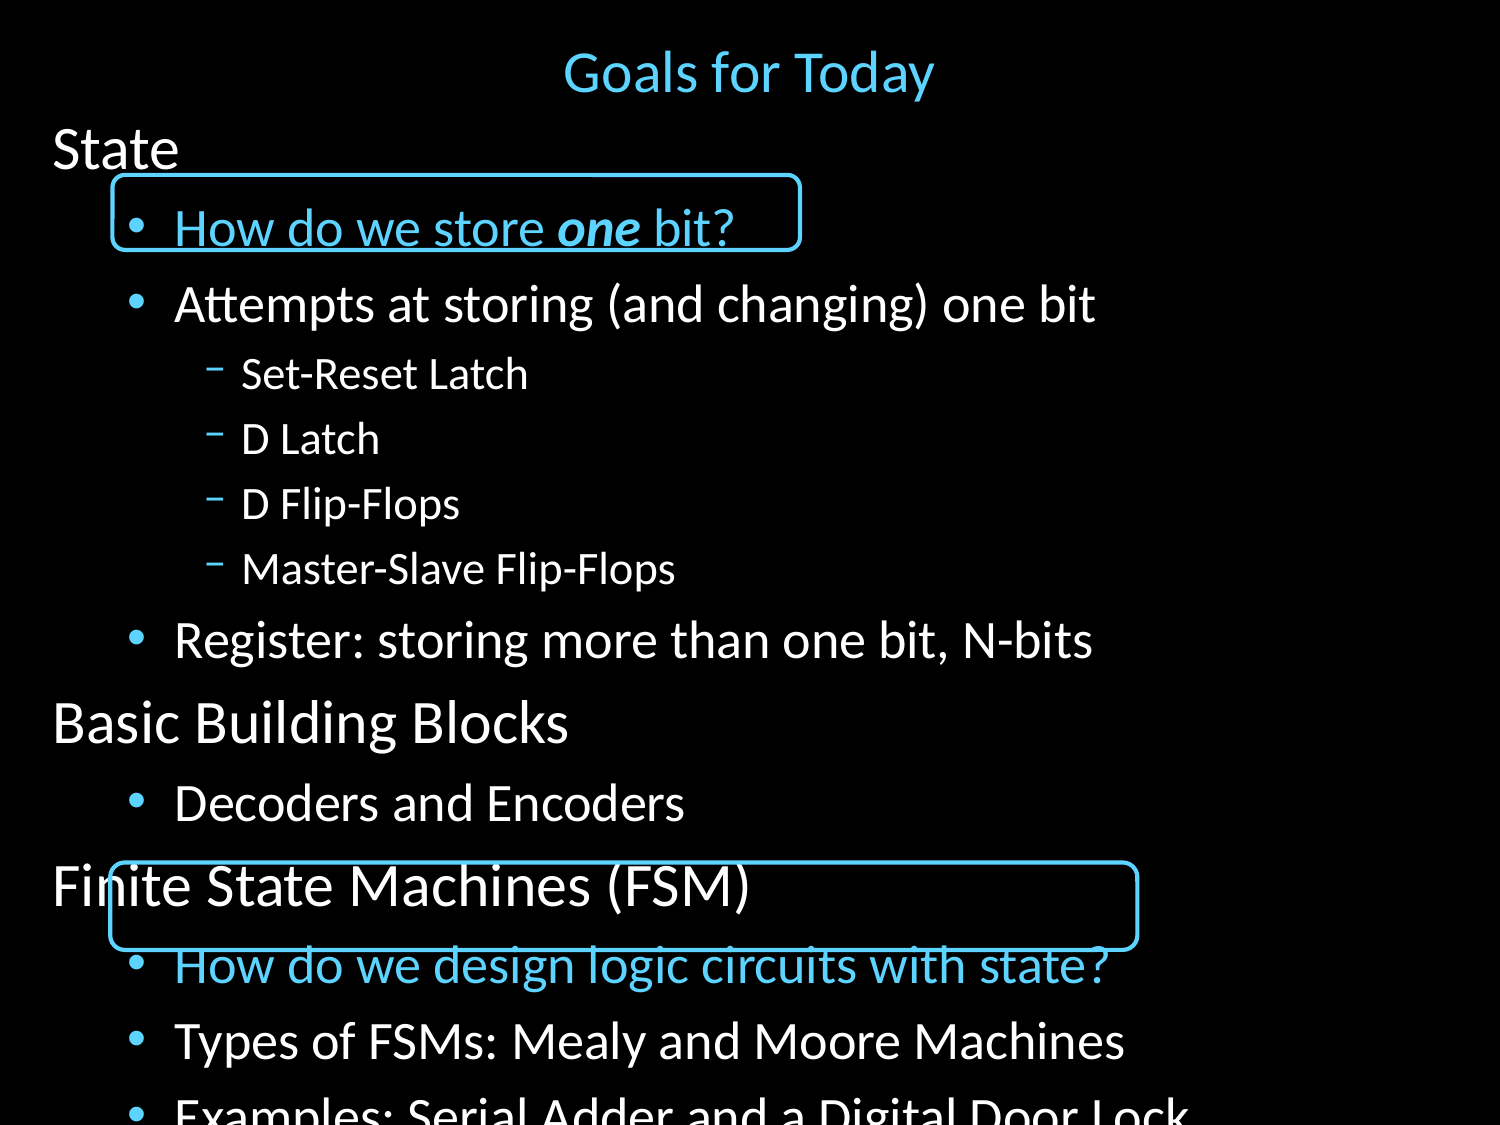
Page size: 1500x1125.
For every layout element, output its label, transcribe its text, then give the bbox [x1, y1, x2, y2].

list State How do we store one bit? Attempts at storing (and changing) one bit Set-Reset Latch D Latch D Flip-Flops Master-Slave Flip-Flops Register: storing more than one bit, N-bits Basic Building Blocks Decoders and Encoders Finite State Machines (FSM) How do we design logic circuits with state? Types of FSMs: Mealy and Moore Machines Examples: Serial Adder and a Digital Door Lock [37, 99, 1500, 1125]
text_box [110, 172, 803, 253]
title Goals for Today [37, 24, 1463, 99]
text_box [108, 860, 1140, 953]
